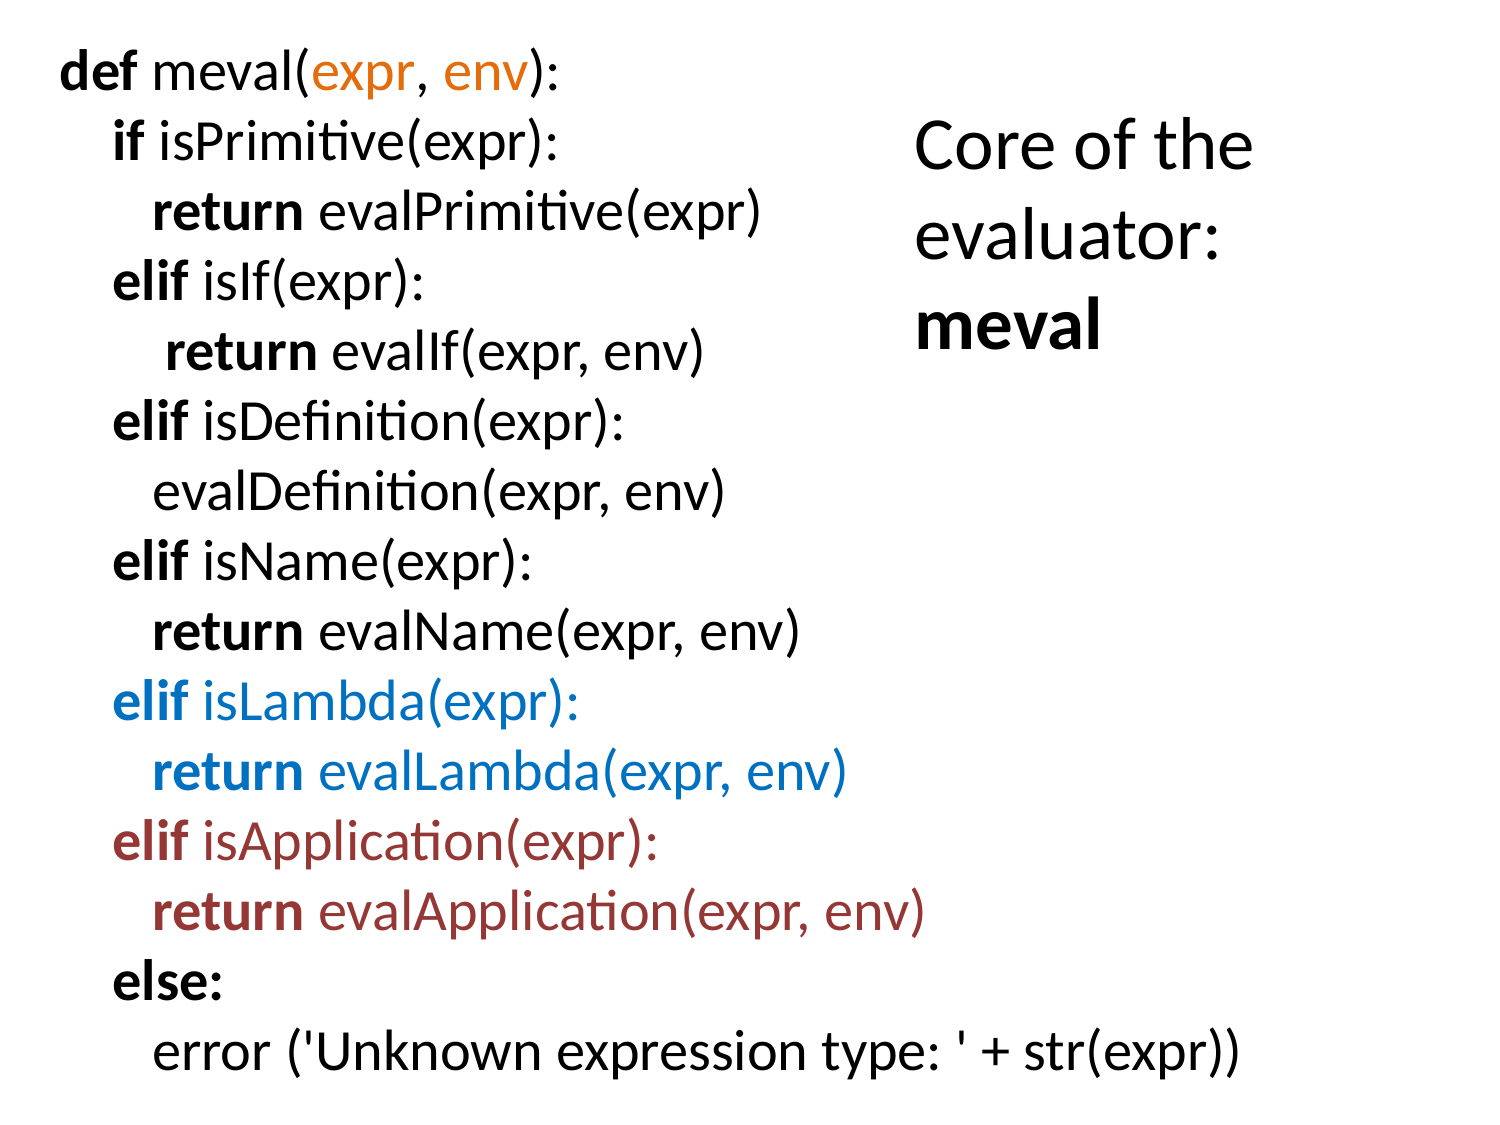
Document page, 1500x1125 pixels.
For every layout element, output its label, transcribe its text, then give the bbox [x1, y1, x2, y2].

text_box def meval(expr, env): if isPrimitive(expr): return evalPrimitive(expr) elif isIf(expr): return evalIf(expr, env) elif isDefinition(expr): evalDefinition(expr, env) elif isName(expr): return evalName(expr, env) elif isLambda(expr): return evalLambda(expr, env) elif isApplication(expr): return evalApplication(expr, env) else: error ('Unknown expression type: ' + str(expr)) [45, 24, 1259, 1090]
text_box Core of the evaluator: meval [899, 87, 1438, 373]
